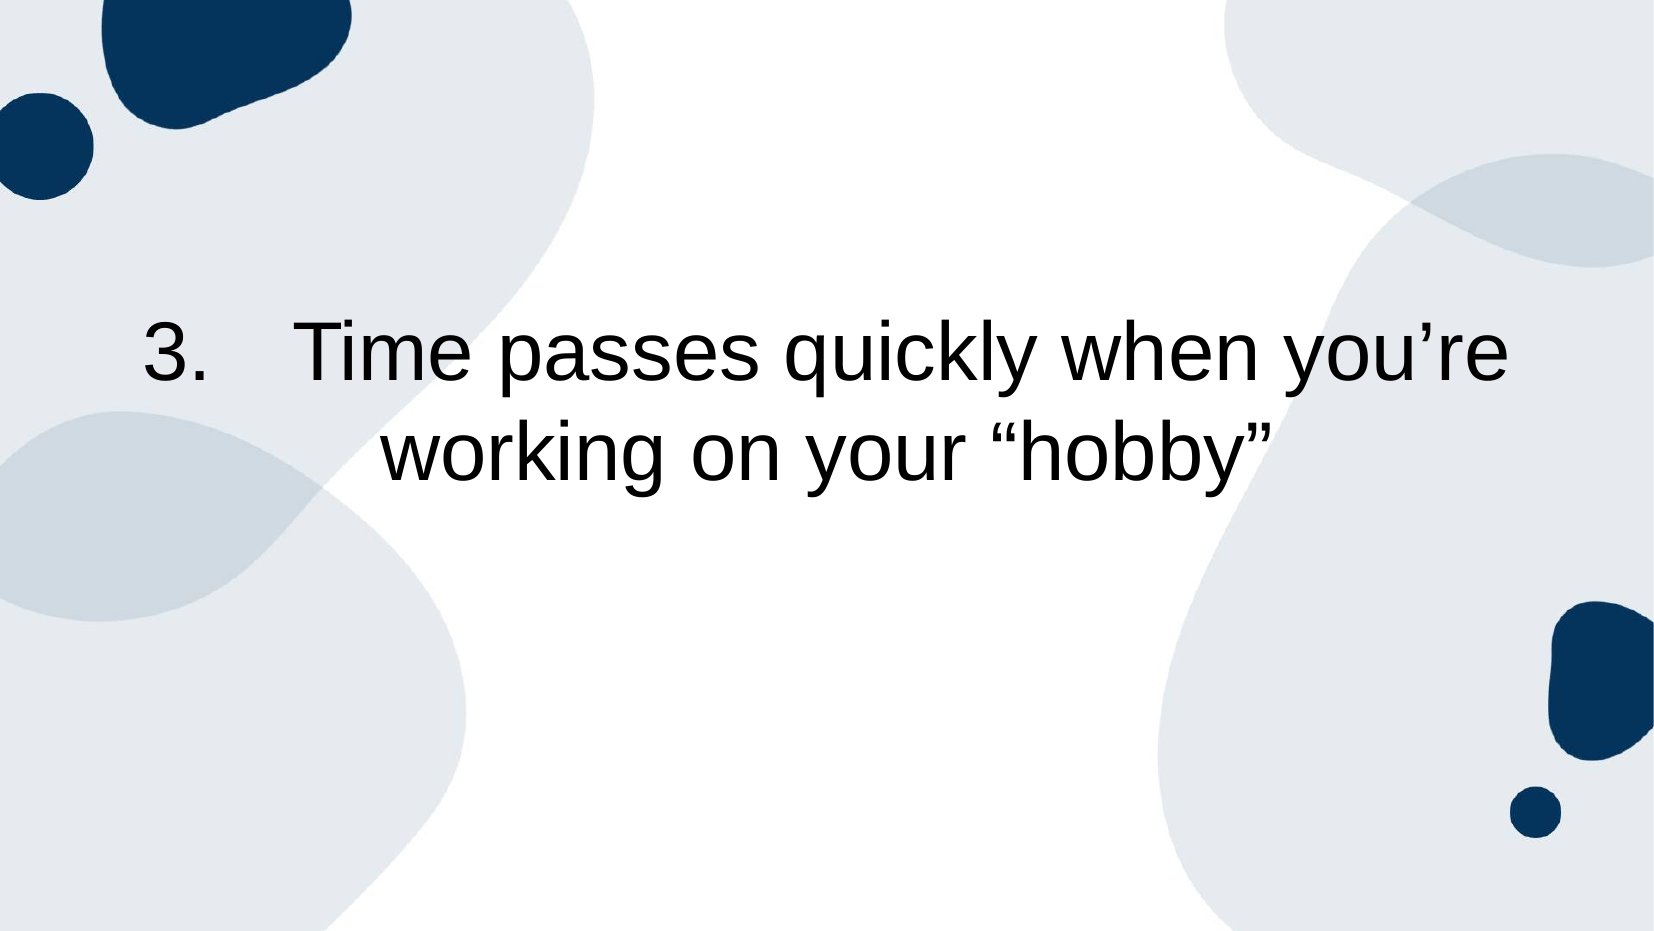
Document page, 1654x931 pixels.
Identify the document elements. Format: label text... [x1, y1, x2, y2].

text_box 3. Time passes quickly when you’re working on your “hobby” [82, 37, 1571, 757]
picture [0, 0, 1654, 931]
